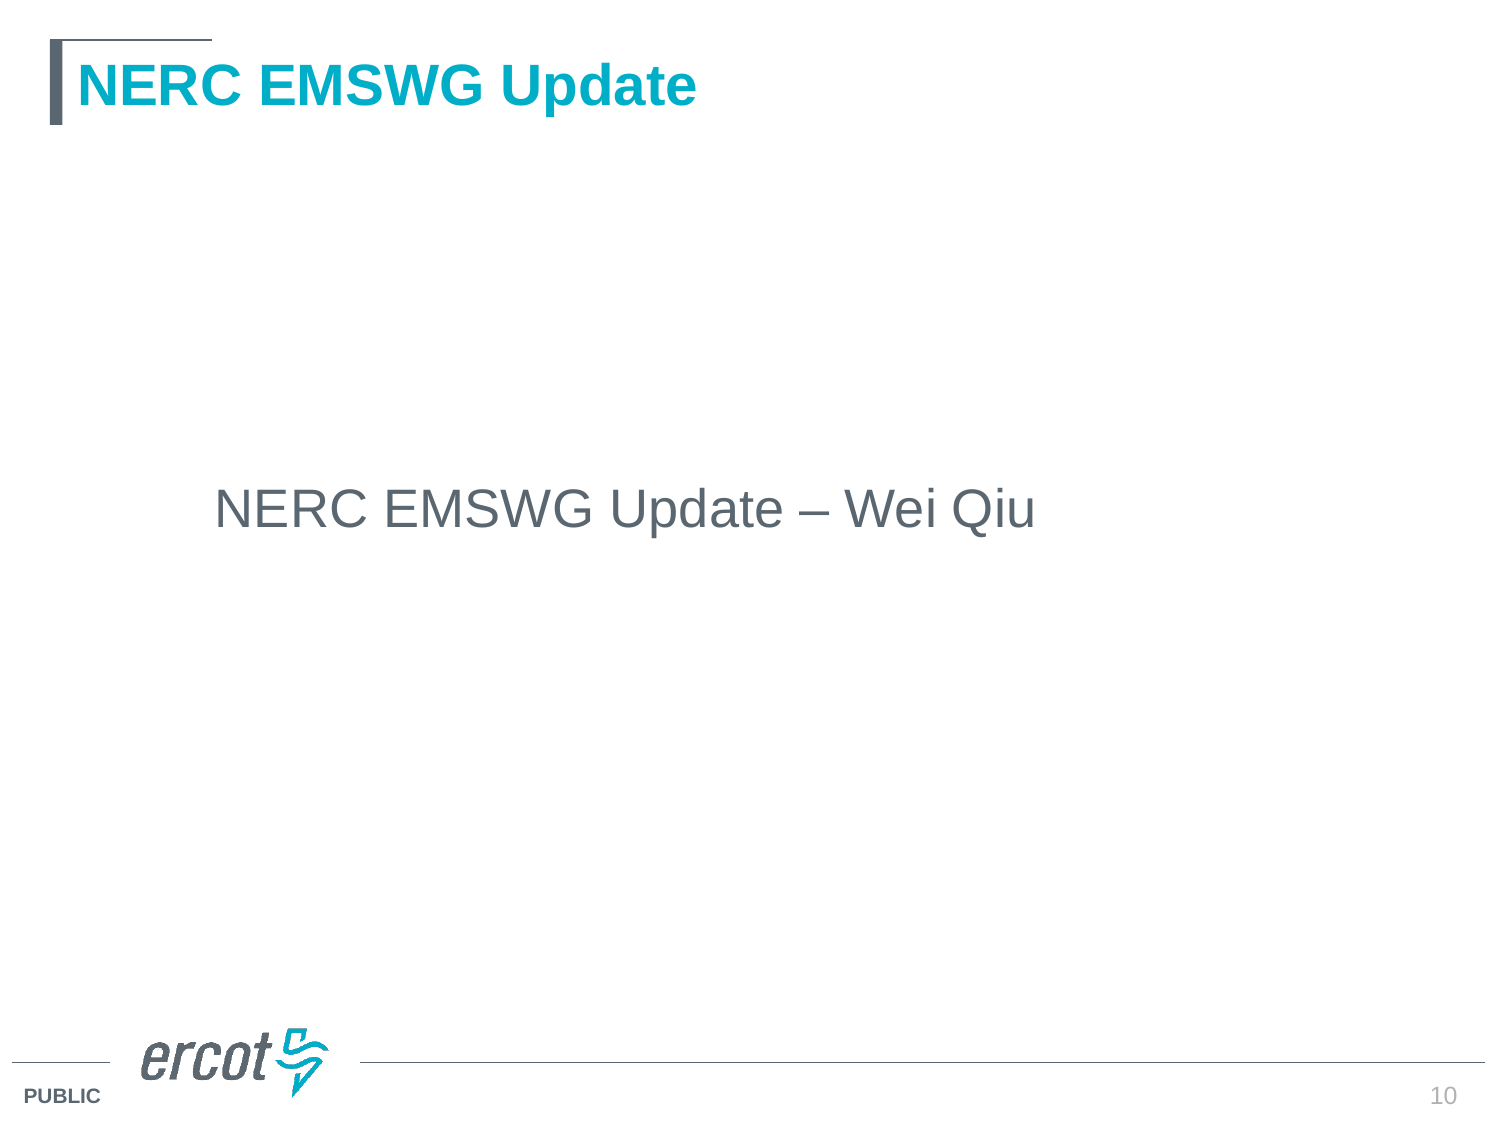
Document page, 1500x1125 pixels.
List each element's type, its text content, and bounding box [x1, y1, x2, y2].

slide_number 10 [1400, 1076, 1488, 1113]
list NERC EMSWG Update – Wei Qiu [50, 162, 1313, 992]
title NERC EMSWG Update [62, 39, 1450, 125]
picture [137, 1024, 332, 1100]
